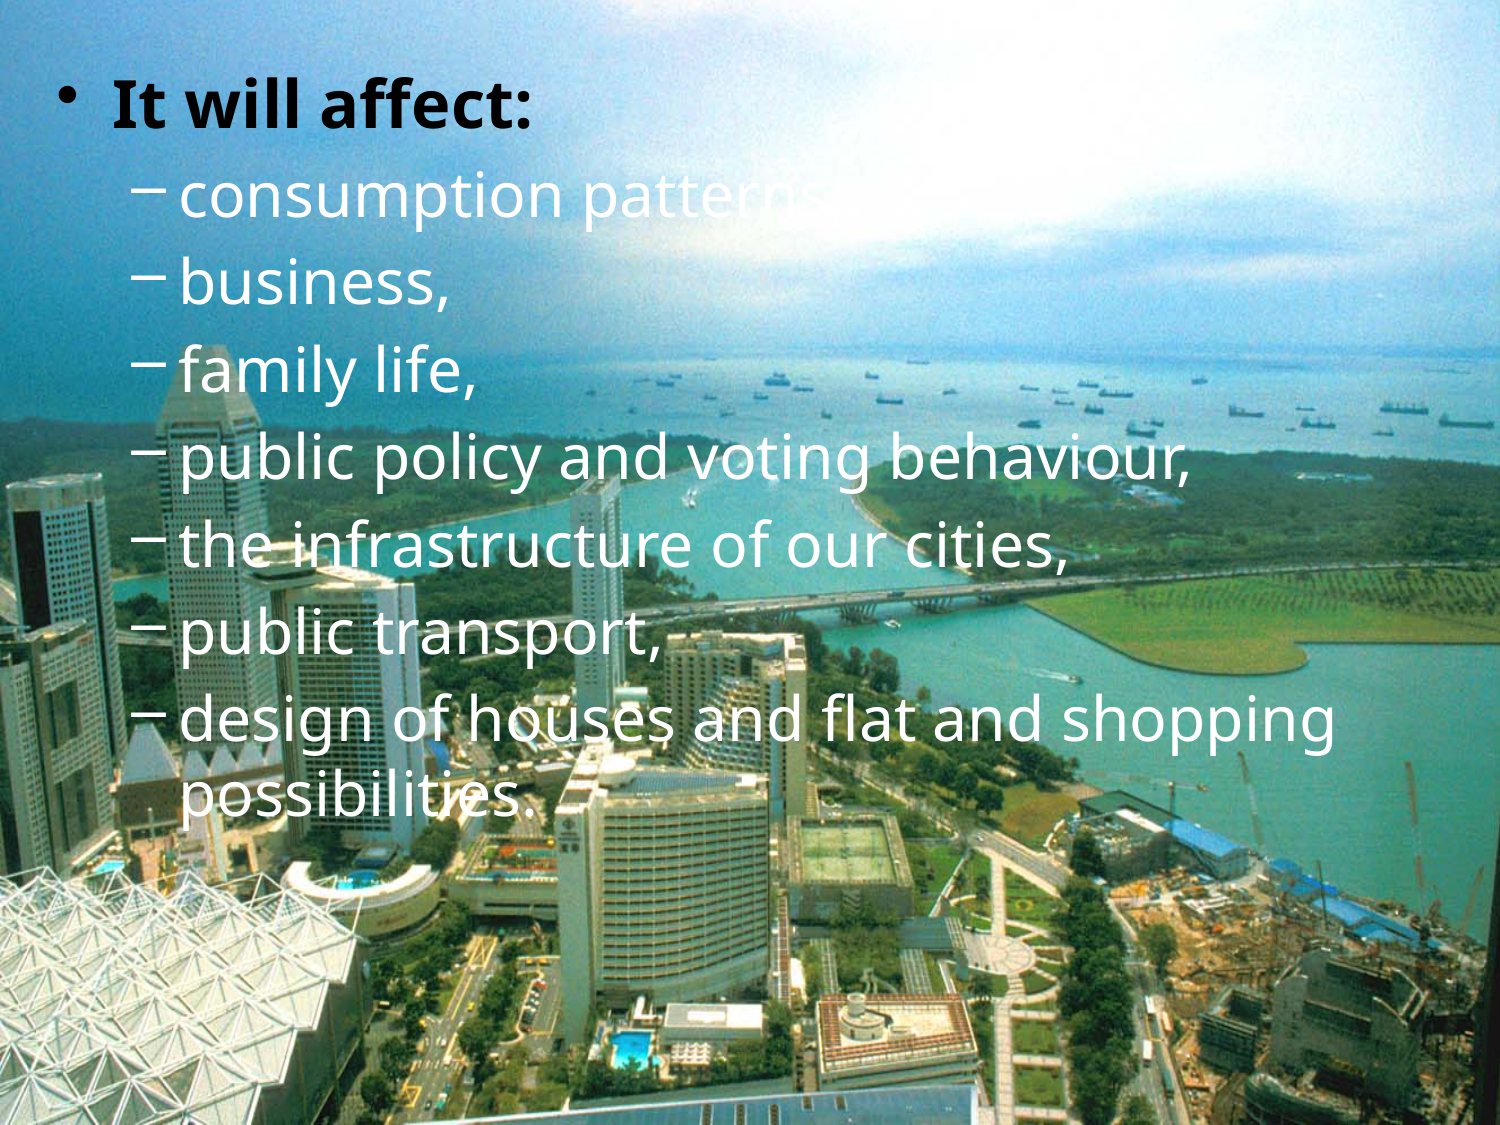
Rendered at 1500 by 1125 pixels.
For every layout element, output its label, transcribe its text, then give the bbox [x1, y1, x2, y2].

list It will affect: consumption patterns, business, family life, public policy and voting behaviour, the infrastructure of our cities, public transport, design of houses and flat and shopping possibilities. [41, 54, 1459, 1094]
picture [0, 0, 1500, 1125]
